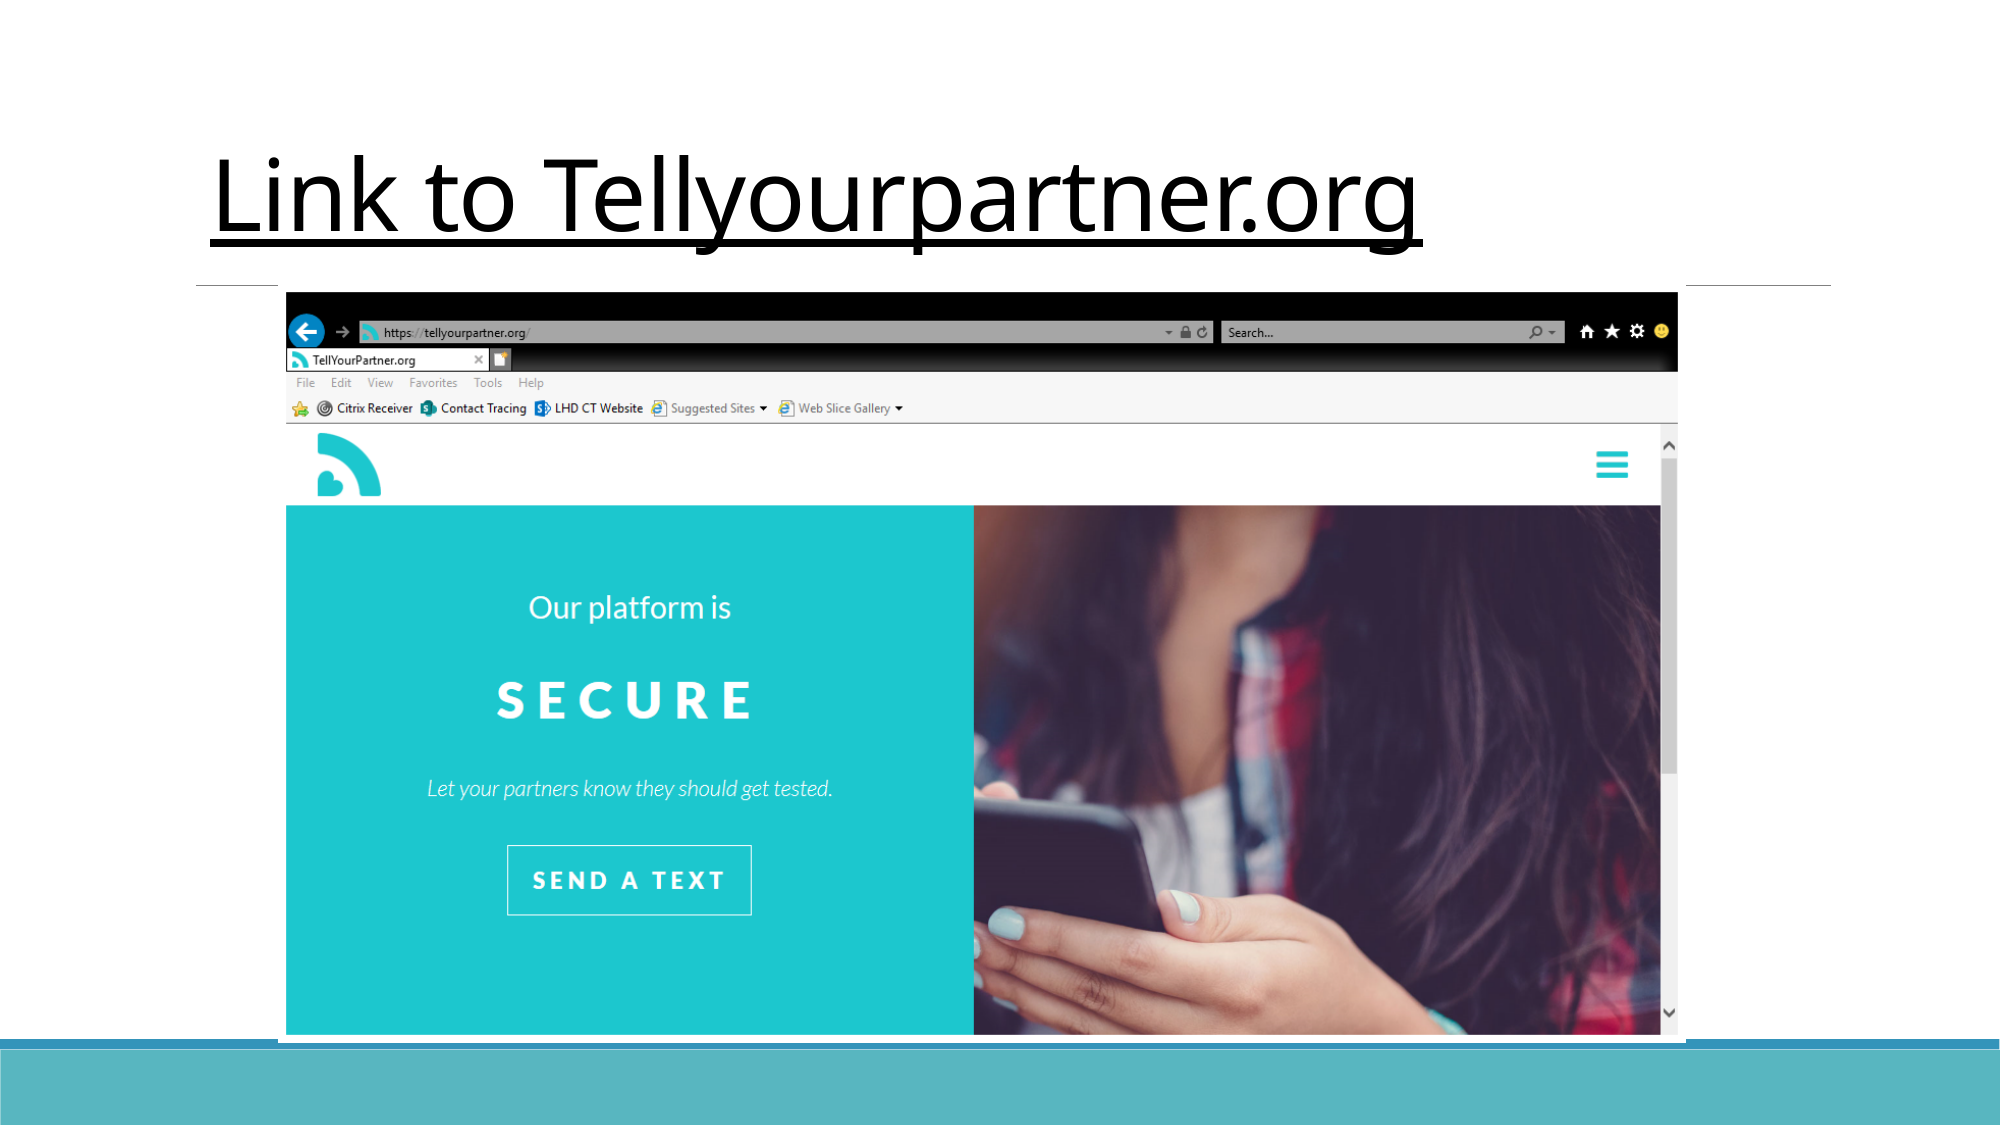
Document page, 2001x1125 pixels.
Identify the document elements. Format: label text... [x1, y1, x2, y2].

title Link to Tellyourpartner.org [180, 47, 1830, 285]
picture [278, 284, 1687, 1043]
